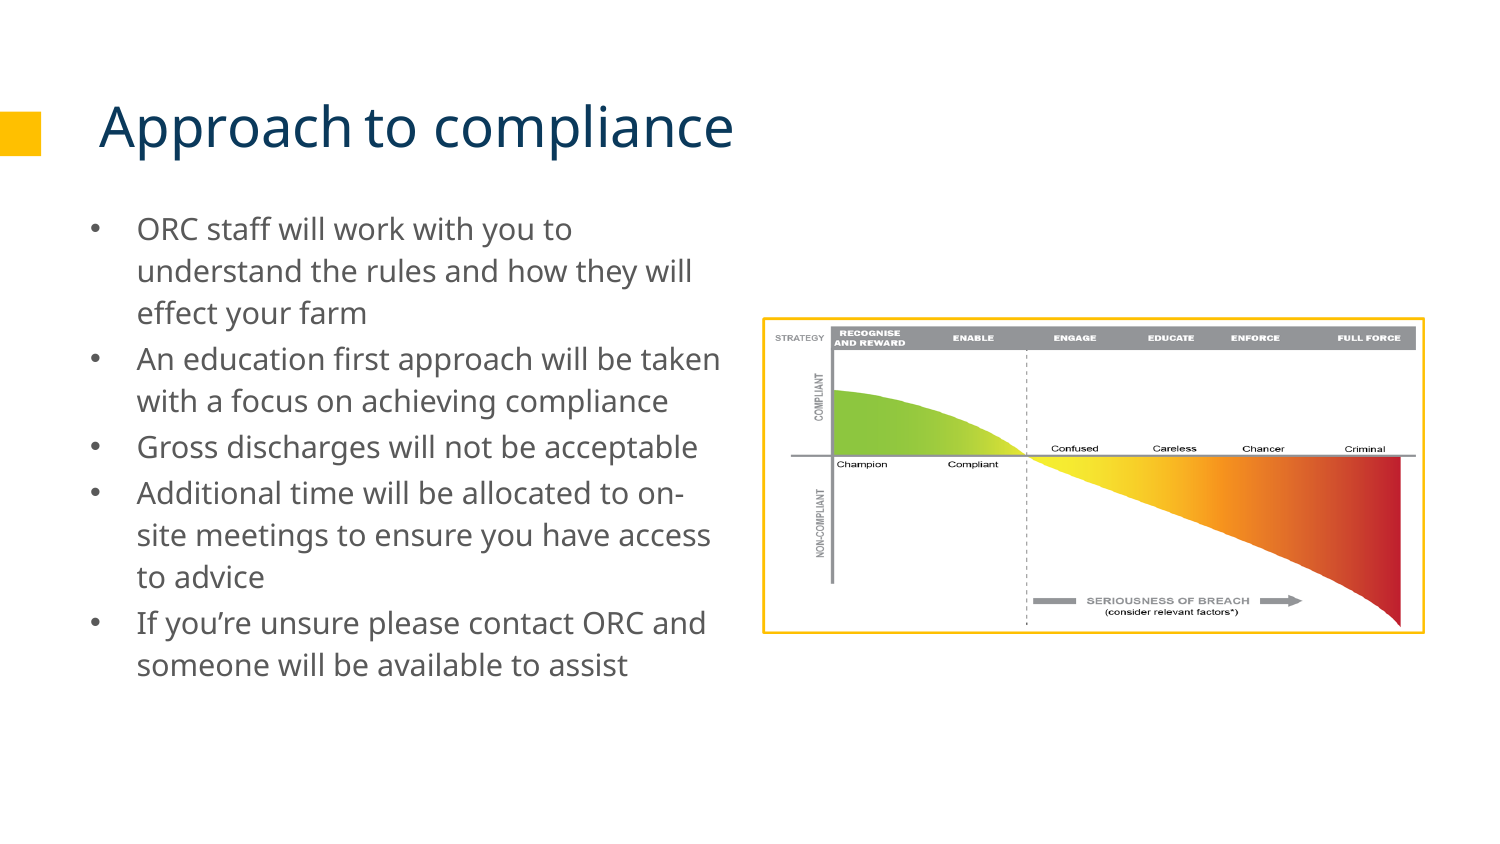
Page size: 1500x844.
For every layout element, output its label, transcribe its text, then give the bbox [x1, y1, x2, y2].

list ORC staff will work with you to understand the rules and how they will effect your farm An education first approach will be taken with a focus on achieving compliance Gross discharges will not be acceptable Additional time will be allocated to on-site meetings to ensure you have access to advice If you’re unsure please contact ORC and someone will be available to assist [75, 196, 738, 754]
picture [762, 317, 1425, 634]
text_box Approach to compliance [85, 58, 1435, 200]
